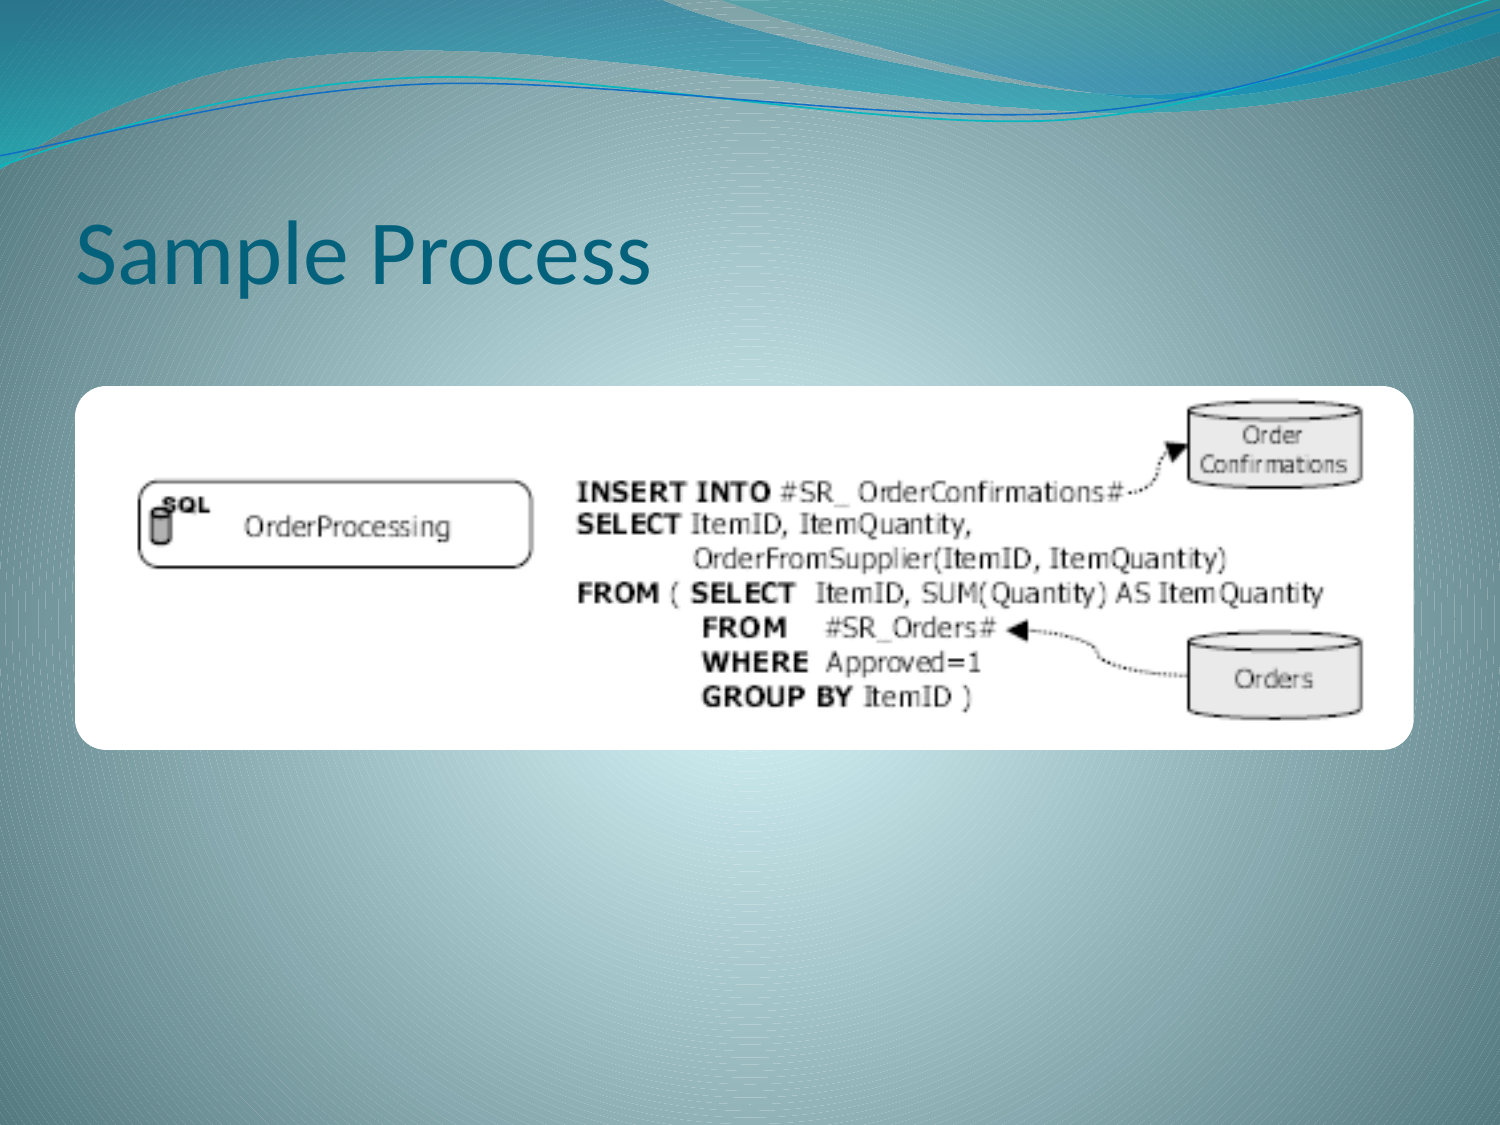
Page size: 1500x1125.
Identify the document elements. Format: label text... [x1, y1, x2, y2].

title Sample Process [74, 115, 1426, 304]
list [74, 385, 1415, 751]
